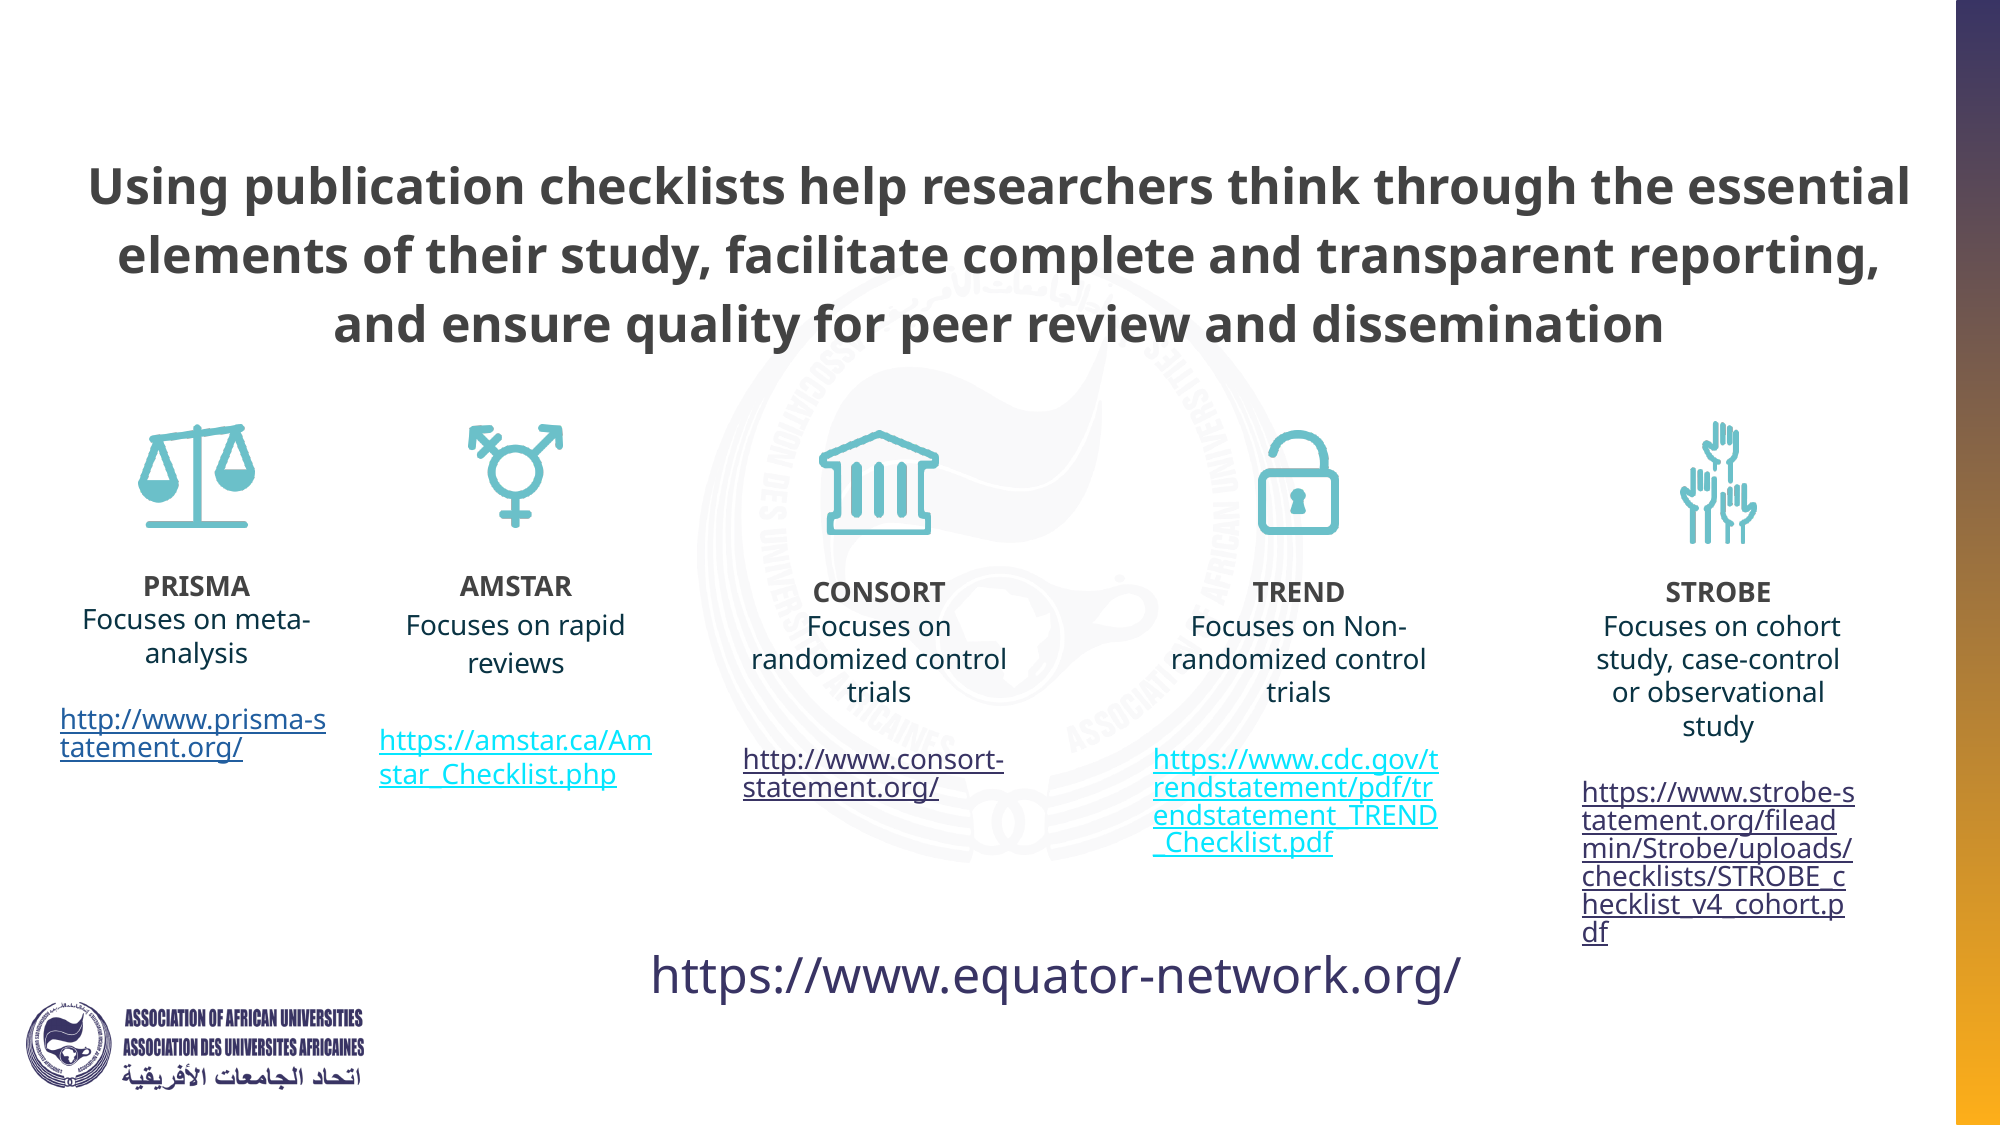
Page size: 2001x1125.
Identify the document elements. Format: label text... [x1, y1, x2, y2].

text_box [1132, 430, 1465, 721]
picture [1195, 756, 1203, 767]
picture [697, 261, 1303, 863]
picture [1293, 850, 1303, 855]
text_box Using publication checklists help researchers think through the essential elements of their study, facilitate complete and transparent reporting, and ensure quality for peer review and dissemination [56, 125, 1944, 243]
picture [26, 1002, 364, 1090]
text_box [39, 424, 354, 685]
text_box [722, 430, 1036, 721]
text_box https://www.equator-network.org/ [636, 935, 1478, 1011]
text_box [1561, 421, 1876, 721]
picture [1293, 839, 1301, 850]
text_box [359, 424, 673, 696]
